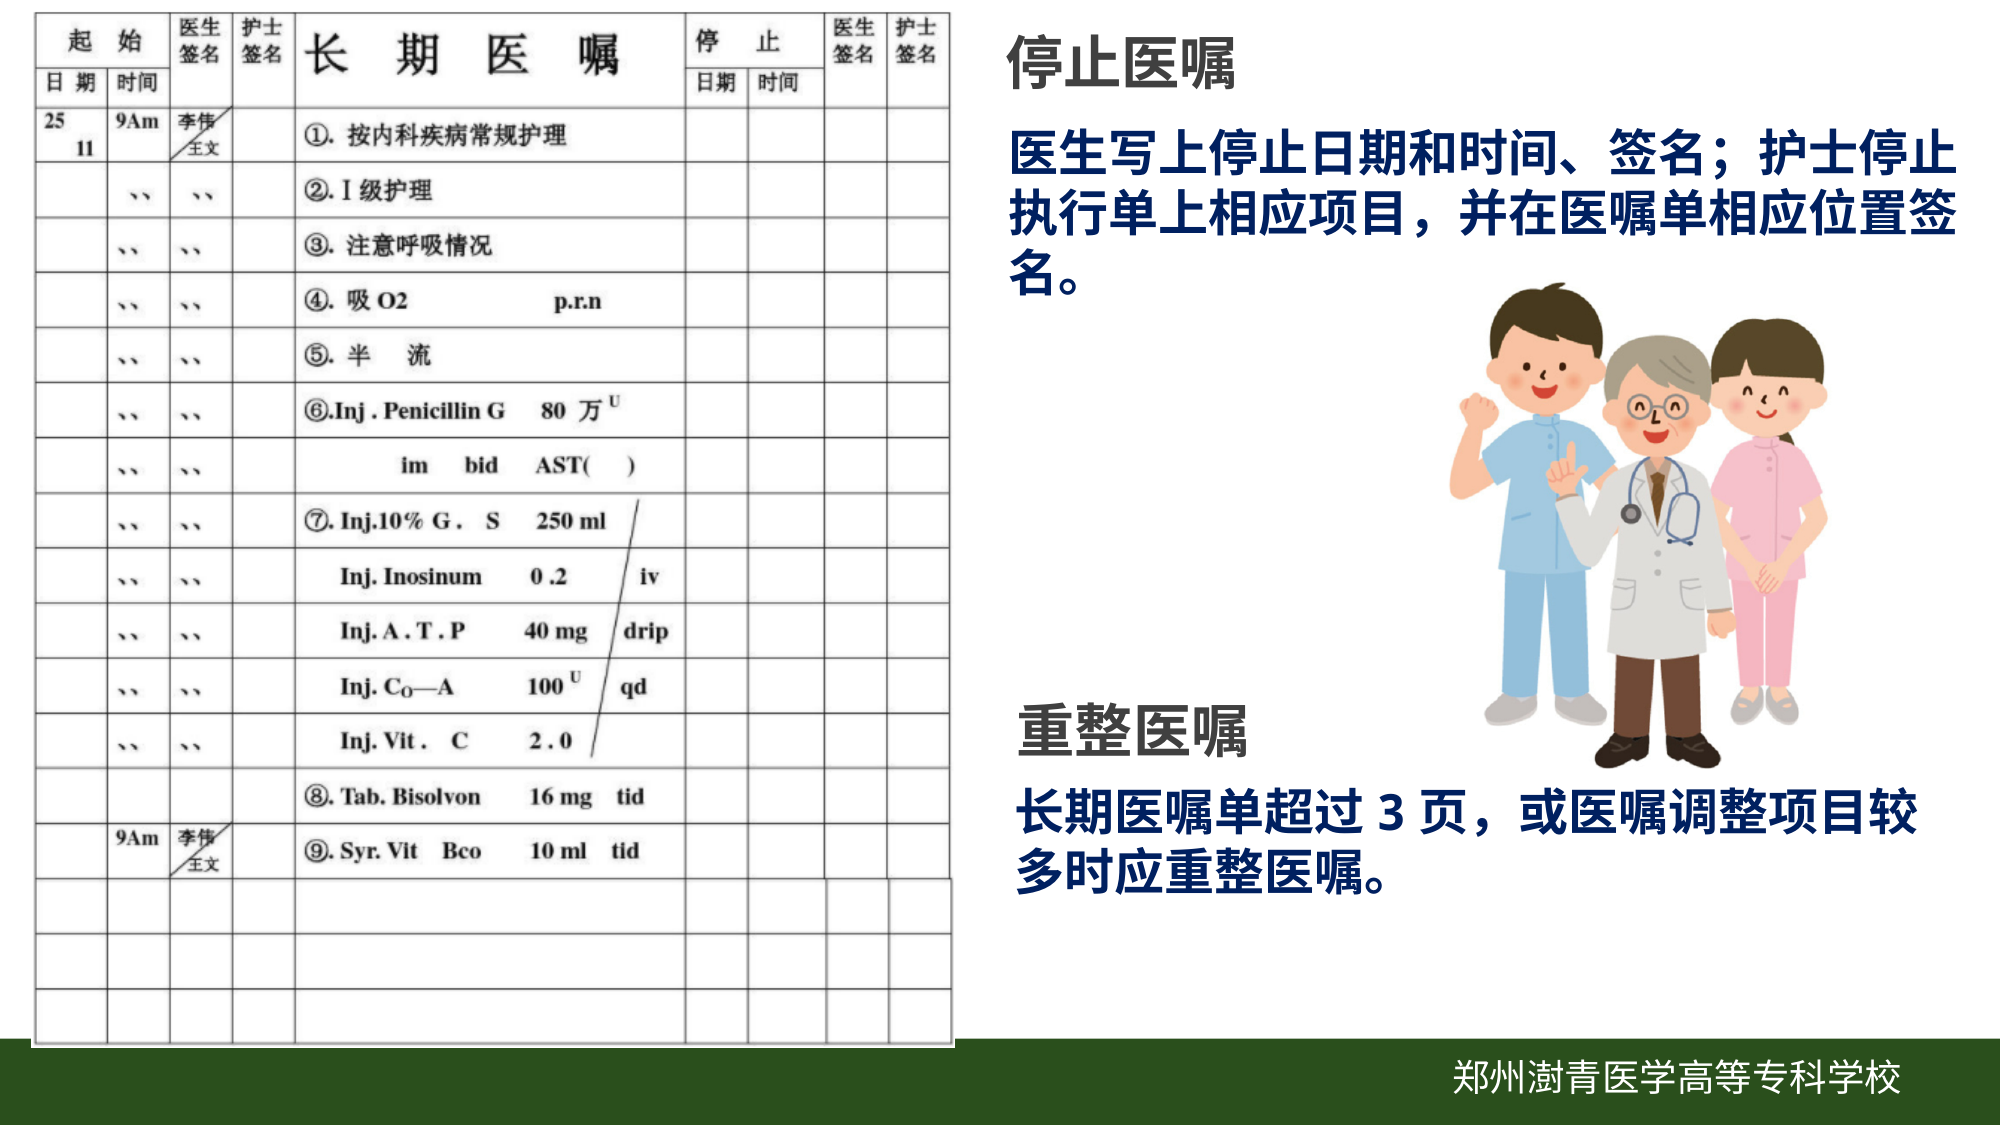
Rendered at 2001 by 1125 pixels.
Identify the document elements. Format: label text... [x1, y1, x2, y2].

picture [31, 2, 955, 1048]
text_box 医生写上停止日期和时间、签名；护士停止执行单上相应项目，并在医嘱单相应位置签名。 [993, 113, 1998, 309]
picture [1425, 272, 1878, 769]
text_box 重整医嘱 [1002, 687, 1265, 772]
text_box 长期医嘱单超过3页，或医嘱调整项目较多时应重整医嘱。 [999, 773, 1969, 908]
text_box 郑州澍青医学高等专科学校 [1437, 1046, 2000, 1116]
text_box 停止医嘱 [990, 19, 1253, 104]
